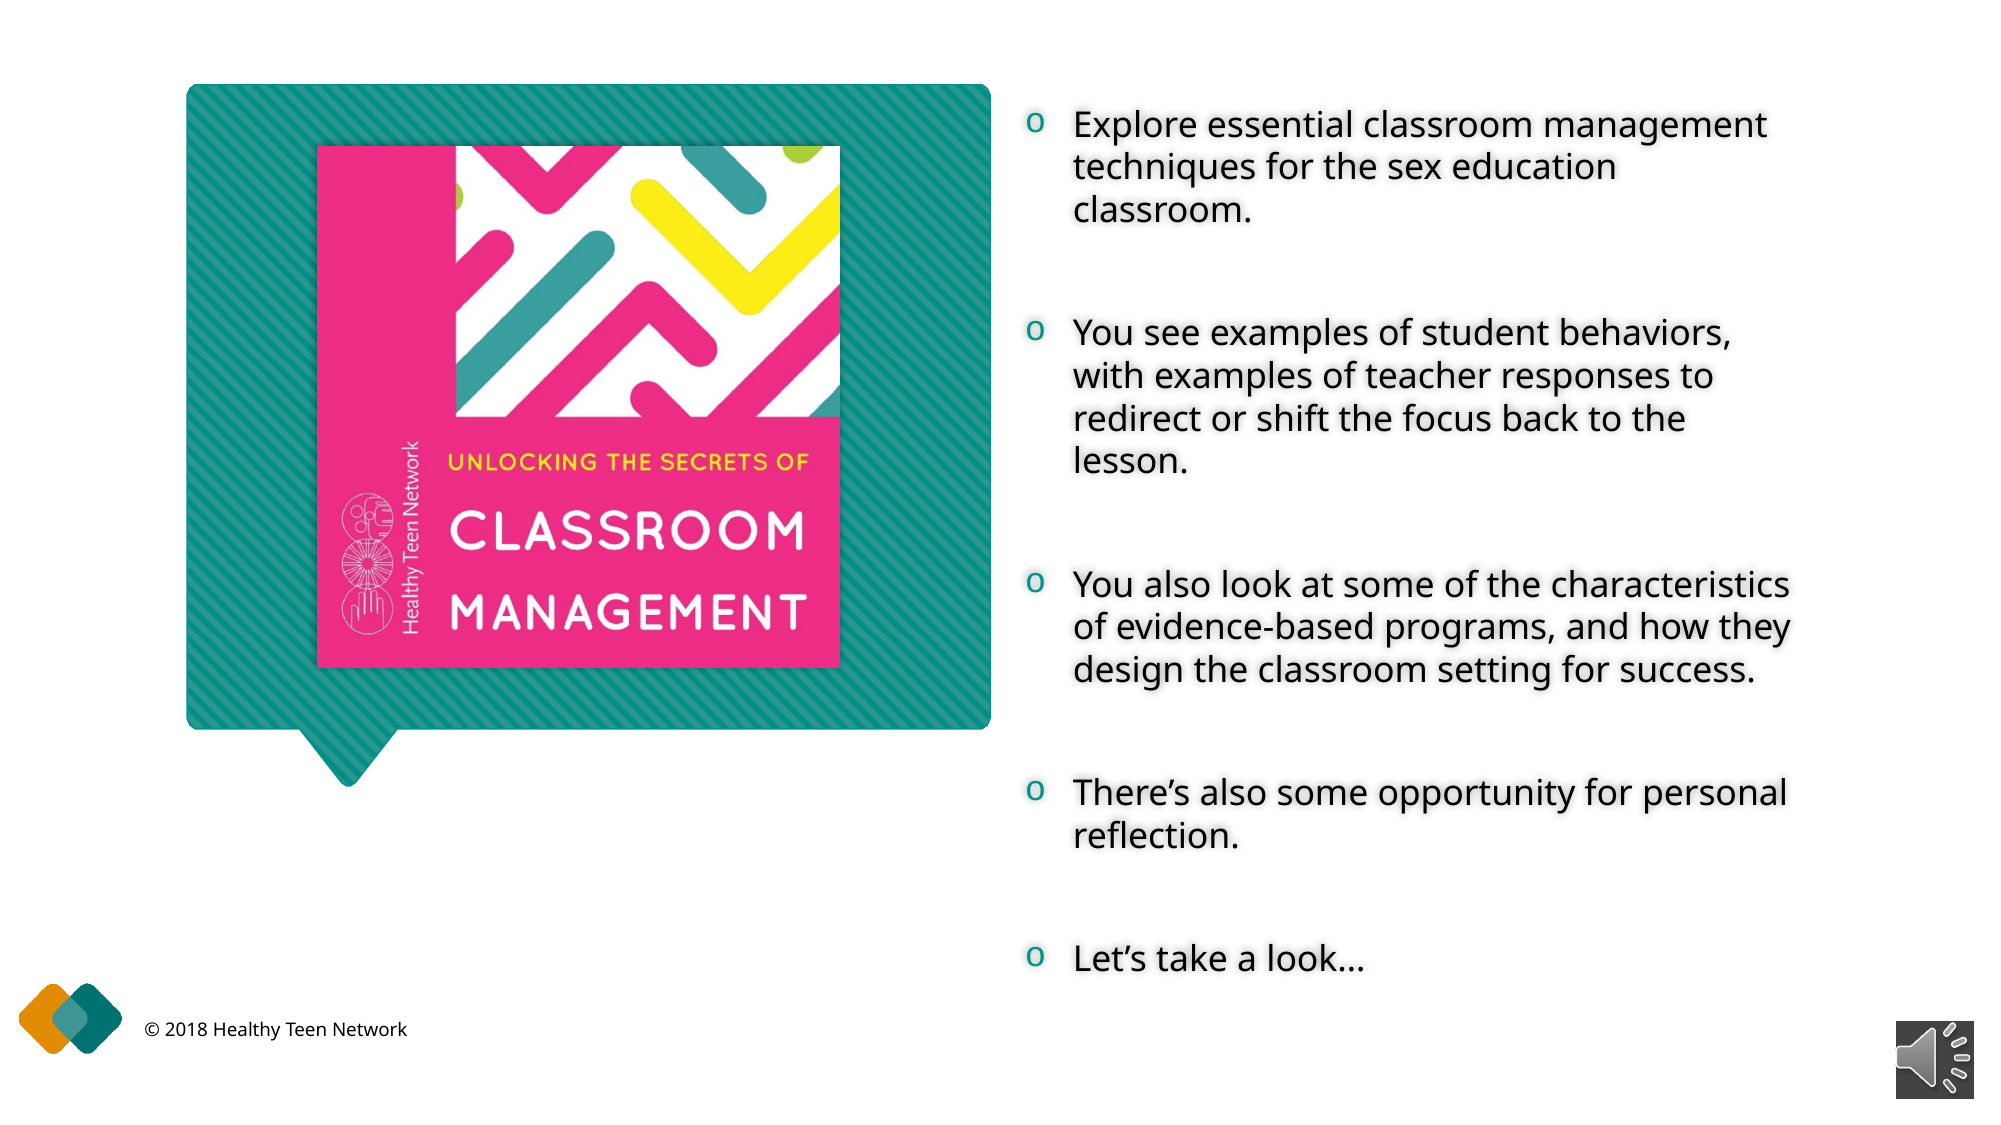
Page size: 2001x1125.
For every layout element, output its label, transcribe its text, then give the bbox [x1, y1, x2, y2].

picture [18, 983, 130, 1058]
list Explore essential classroom management techniques for the sex education classroom. You see examples of student behaviors, with examples of teacher responses to redirect or shift the focus back to the lesson. You also look at some of the characteristics of evidence-based programs, and how they design the classroom setting for success. There’s also some opportunity for personal reflection. Let’s take a look… [1009, 93, 1811, 1032]
picture [1894, 1019, 1976, 1101]
picture [317, 145, 840, 669]
footer © 2018 Healthy Teen Network [129, 991, 1493, 1051]
